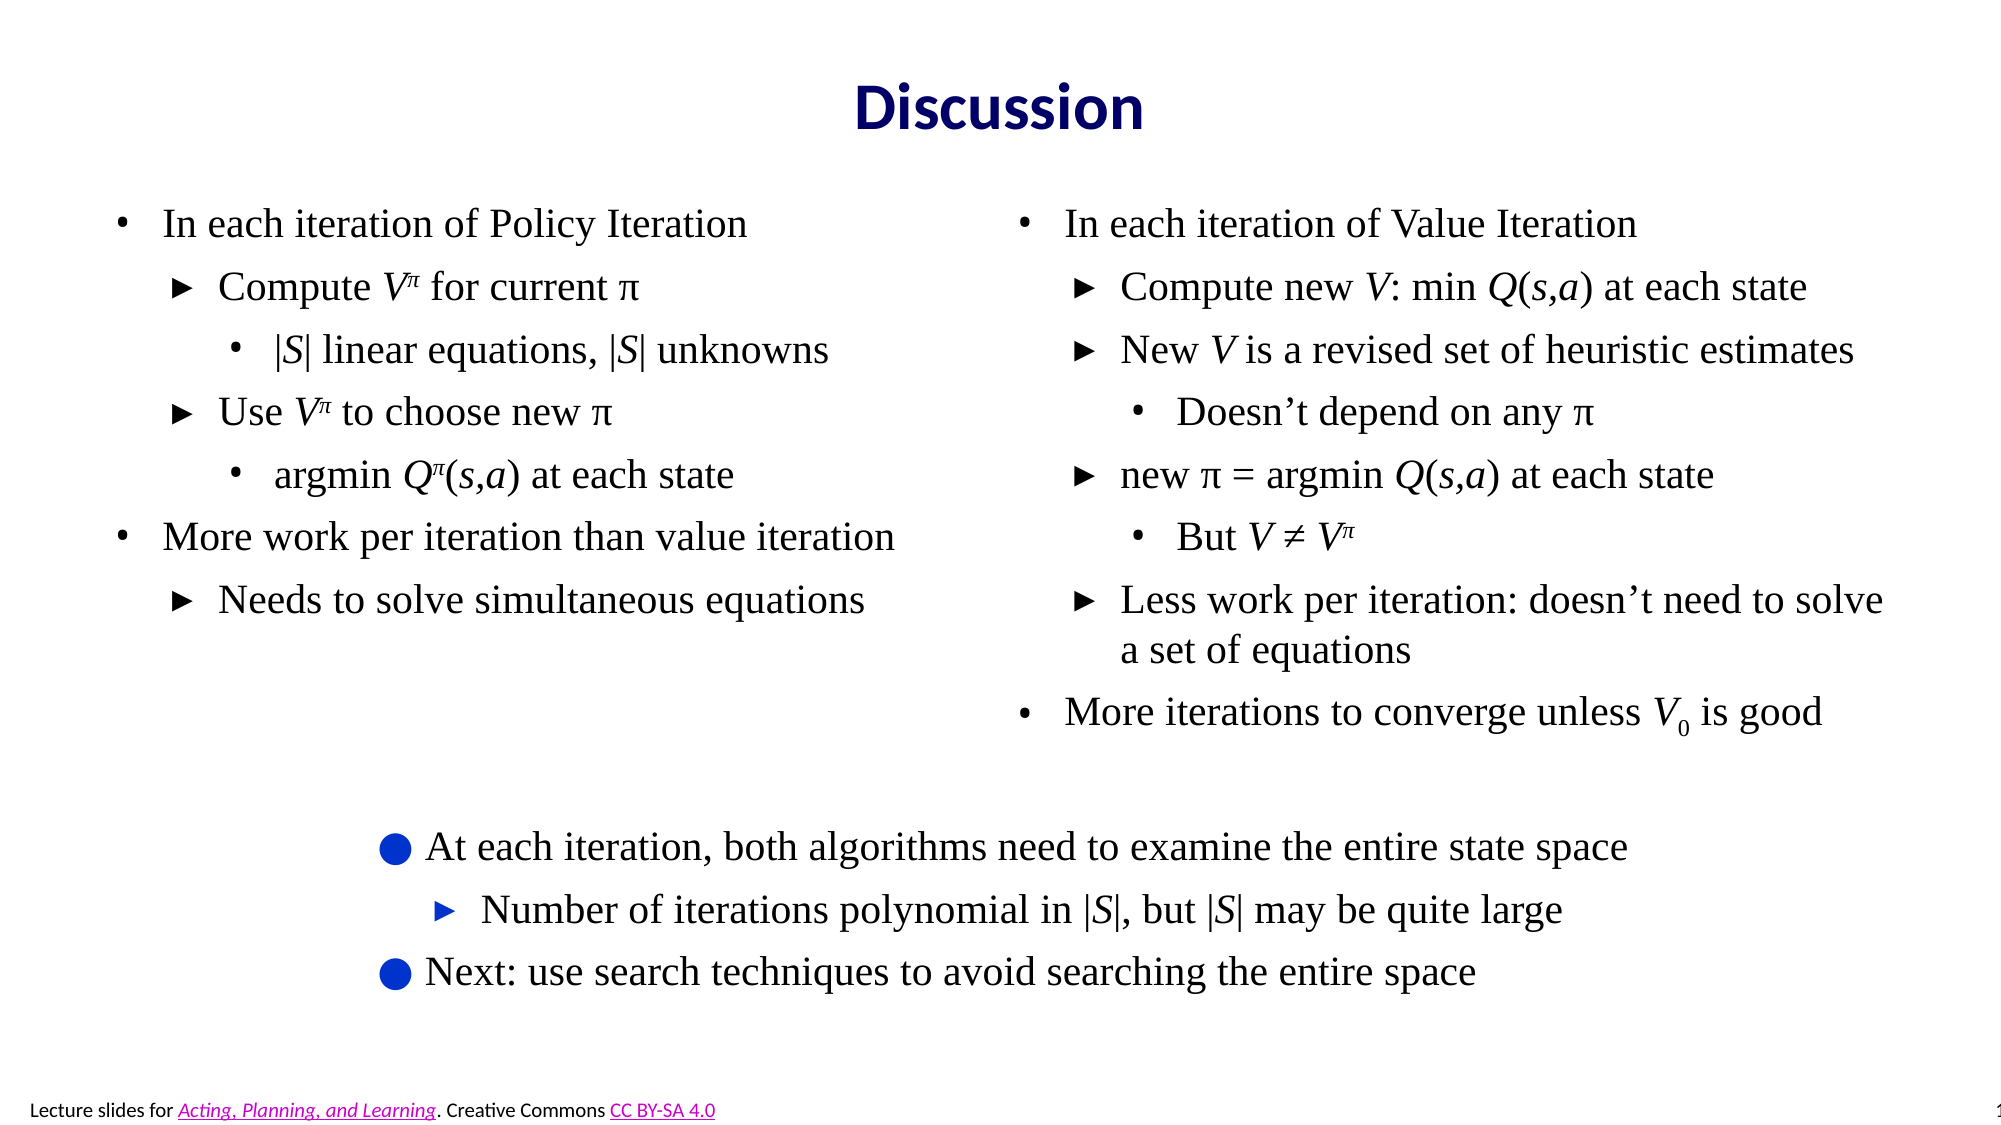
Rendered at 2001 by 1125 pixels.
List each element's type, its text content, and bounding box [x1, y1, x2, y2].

list In each iteration of Policy Iteration Compute Vπ for current π |S| linear equations, |S| unknowns Use Vπ to choose new π argmin Qπ(s,a) at each state More work per iteration than value iteration Needs to solve simultaneous equations [99, 188, 984, 753]
list In each iteration of Value Iteration Compute new V: min Q(s,a) at each state New V is a revised set of heuristic estimates Doesn’t depend on any π new π = argmin Q(s,a) at each state But V ≠ Vπ Less work per iteration: doesn’t need to solve a set of equations More iterations to converge unless V0 is good [1001, 188, 1917, 753]
title Discussion [32, 16, 1968, 151]
text_box At each iteration, both algorithms need to examine the entire state space Number of iterations polynomial in |S|, but |S| may be quite large Next: use search techniques to avoid searching the entire space [362, 811, 1699, 1059]
